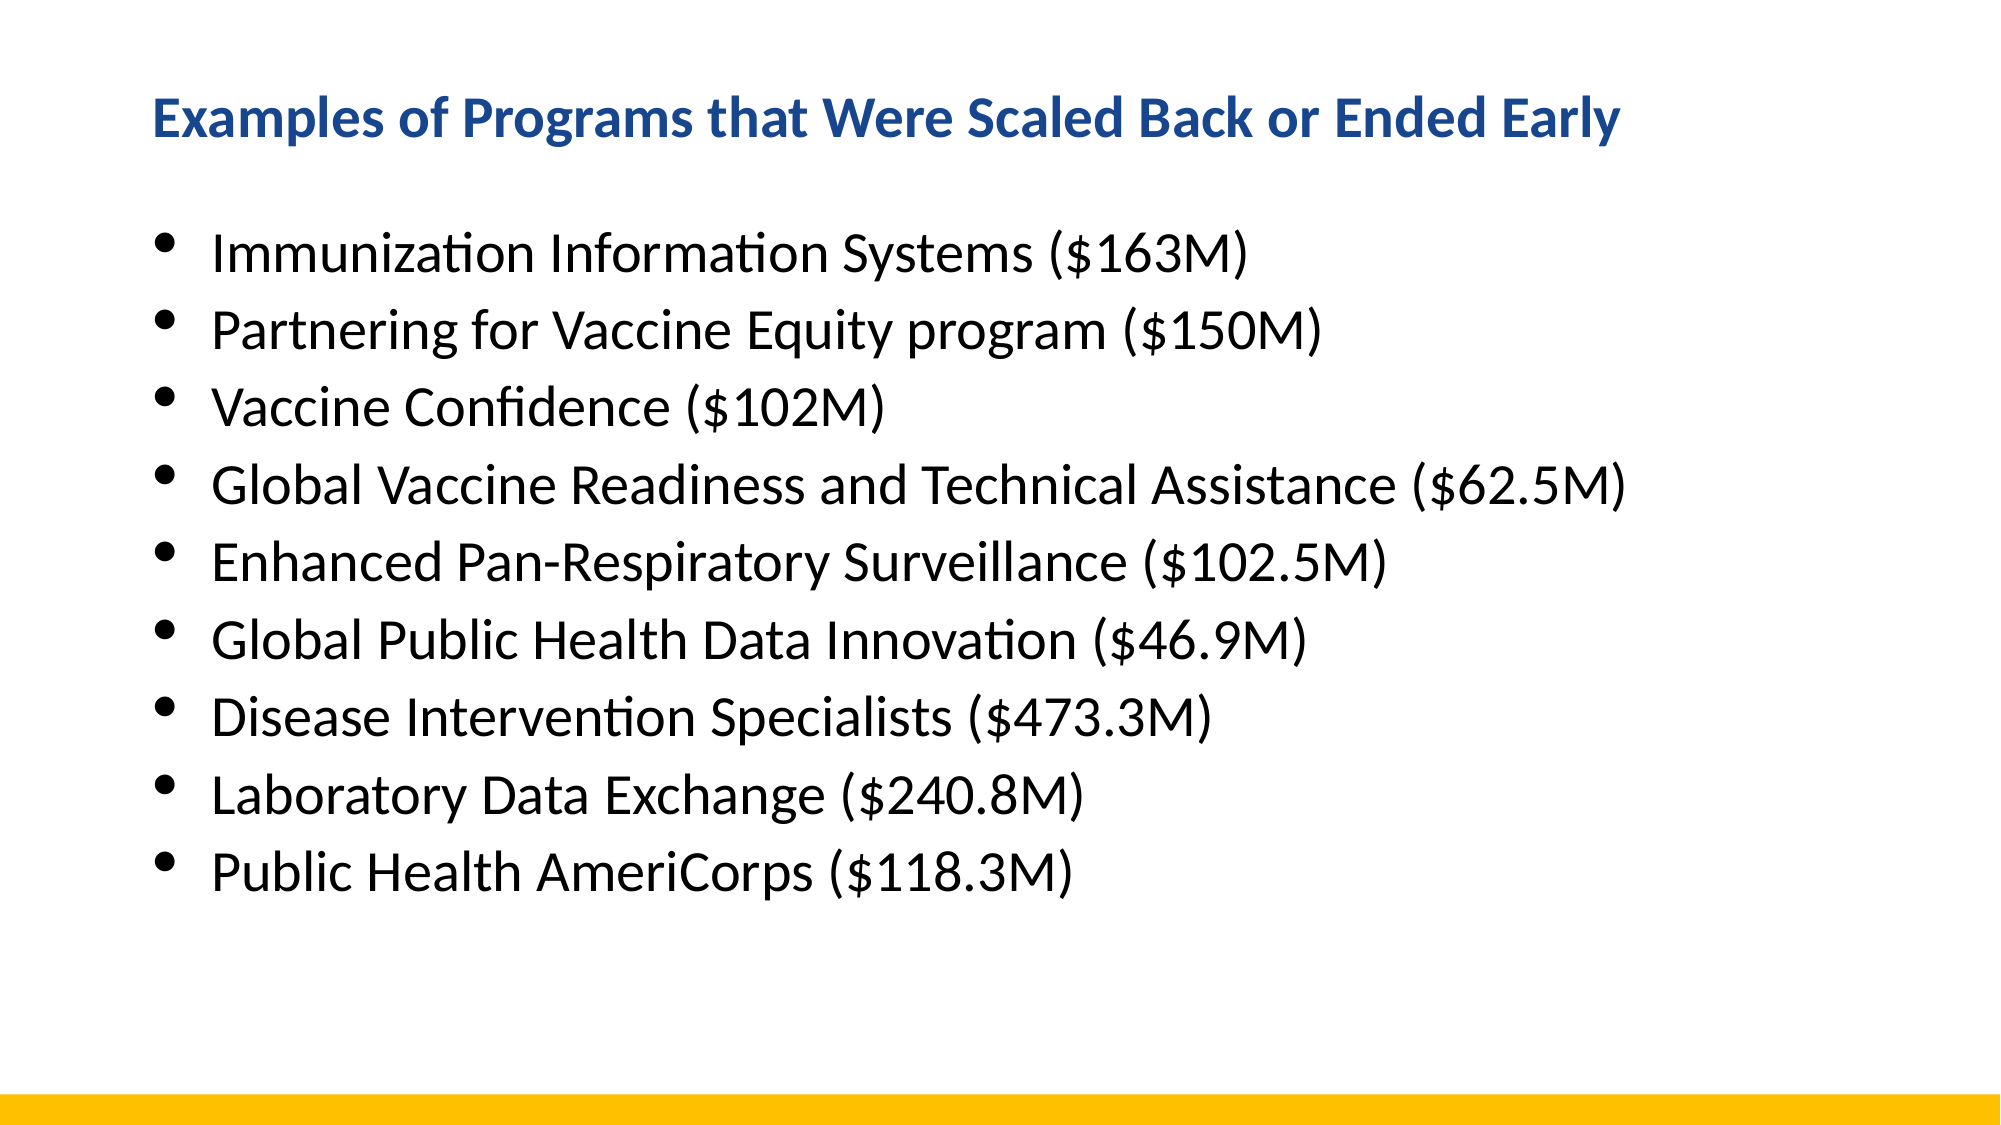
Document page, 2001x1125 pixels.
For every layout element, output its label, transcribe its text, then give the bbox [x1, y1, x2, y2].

list Immunization Information Systems ($163M) Partnering for Vaccine Equity program ($150M) Vaccine Confidence ($102M) Global Vaccine Readiness and Technical Assistance ($62.5M) Enhanced Pan-Respiratory Surveillance ($102.5M) Global Public Health Data Innovation ($46.9M) Disease Intervention Specialists ($473.3M) Laboratory Data Exchange ($240.8M) Public Health AmeriCorps ($118.3M) [140, 215, 1863, 1040]
title Examples of Programs that Were Scaled Back or Ended Early [137, 59, 1863, 178]
